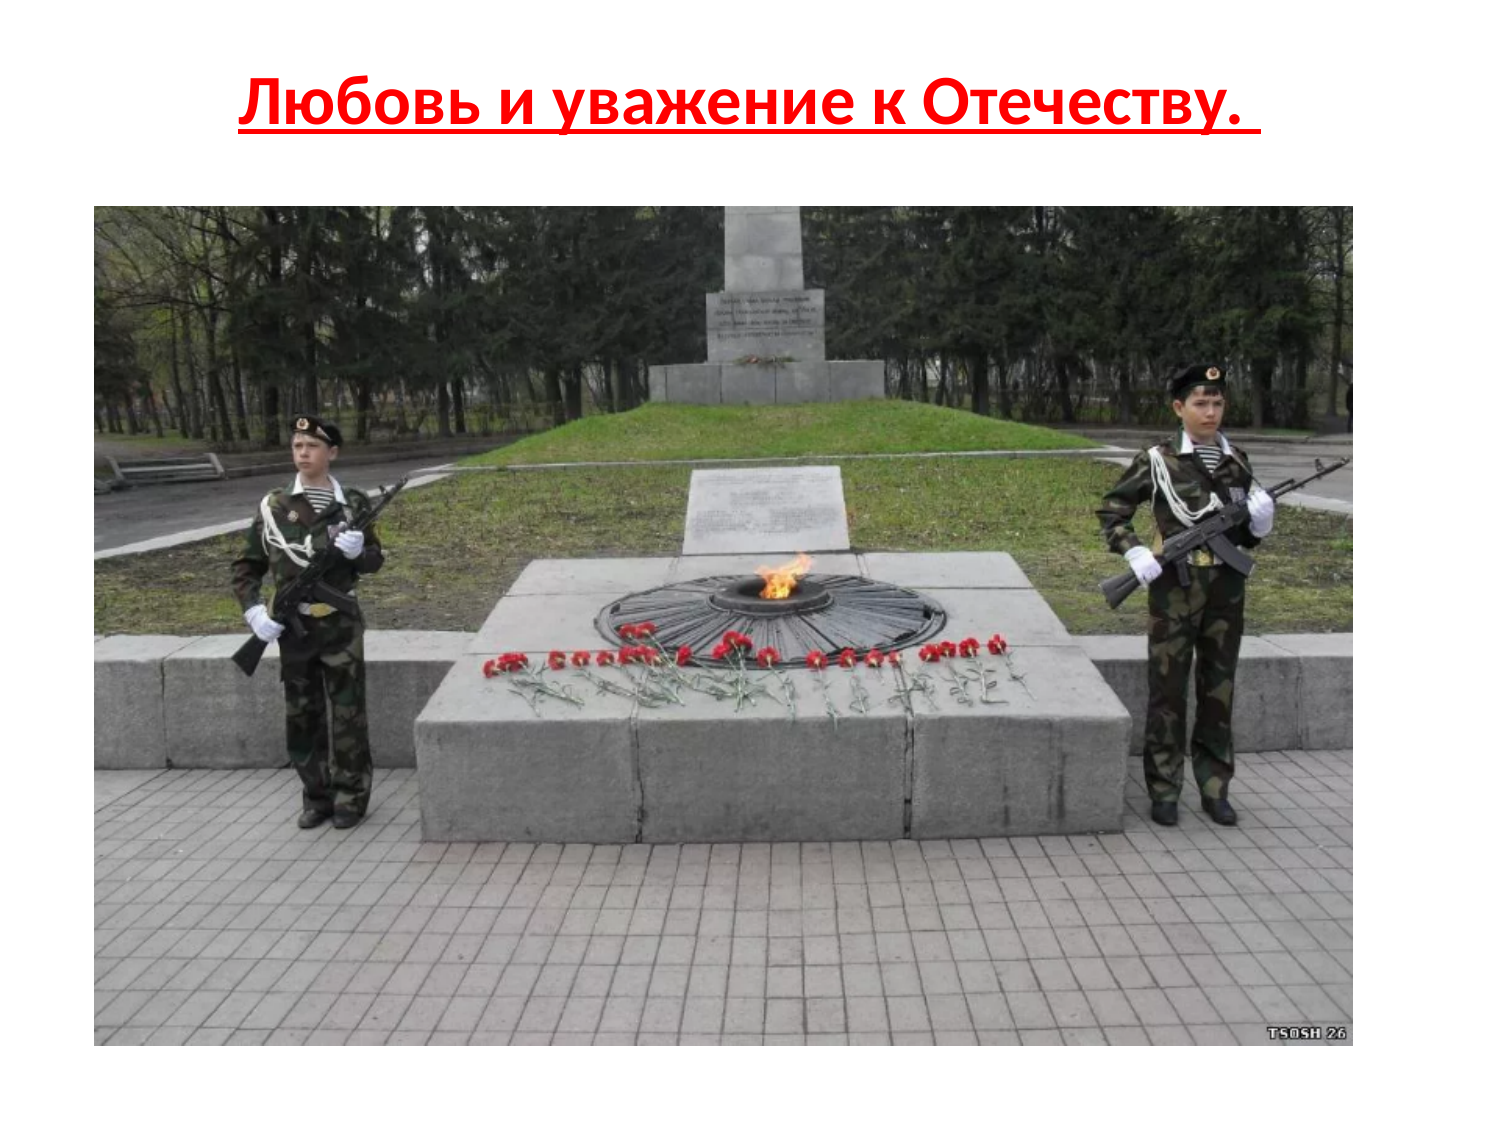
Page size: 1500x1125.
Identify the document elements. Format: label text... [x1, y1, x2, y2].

title Любовь и уважение к Отечеству. [75, 45, 1425, 233]
picture [94, 206, 1353, 1046]
